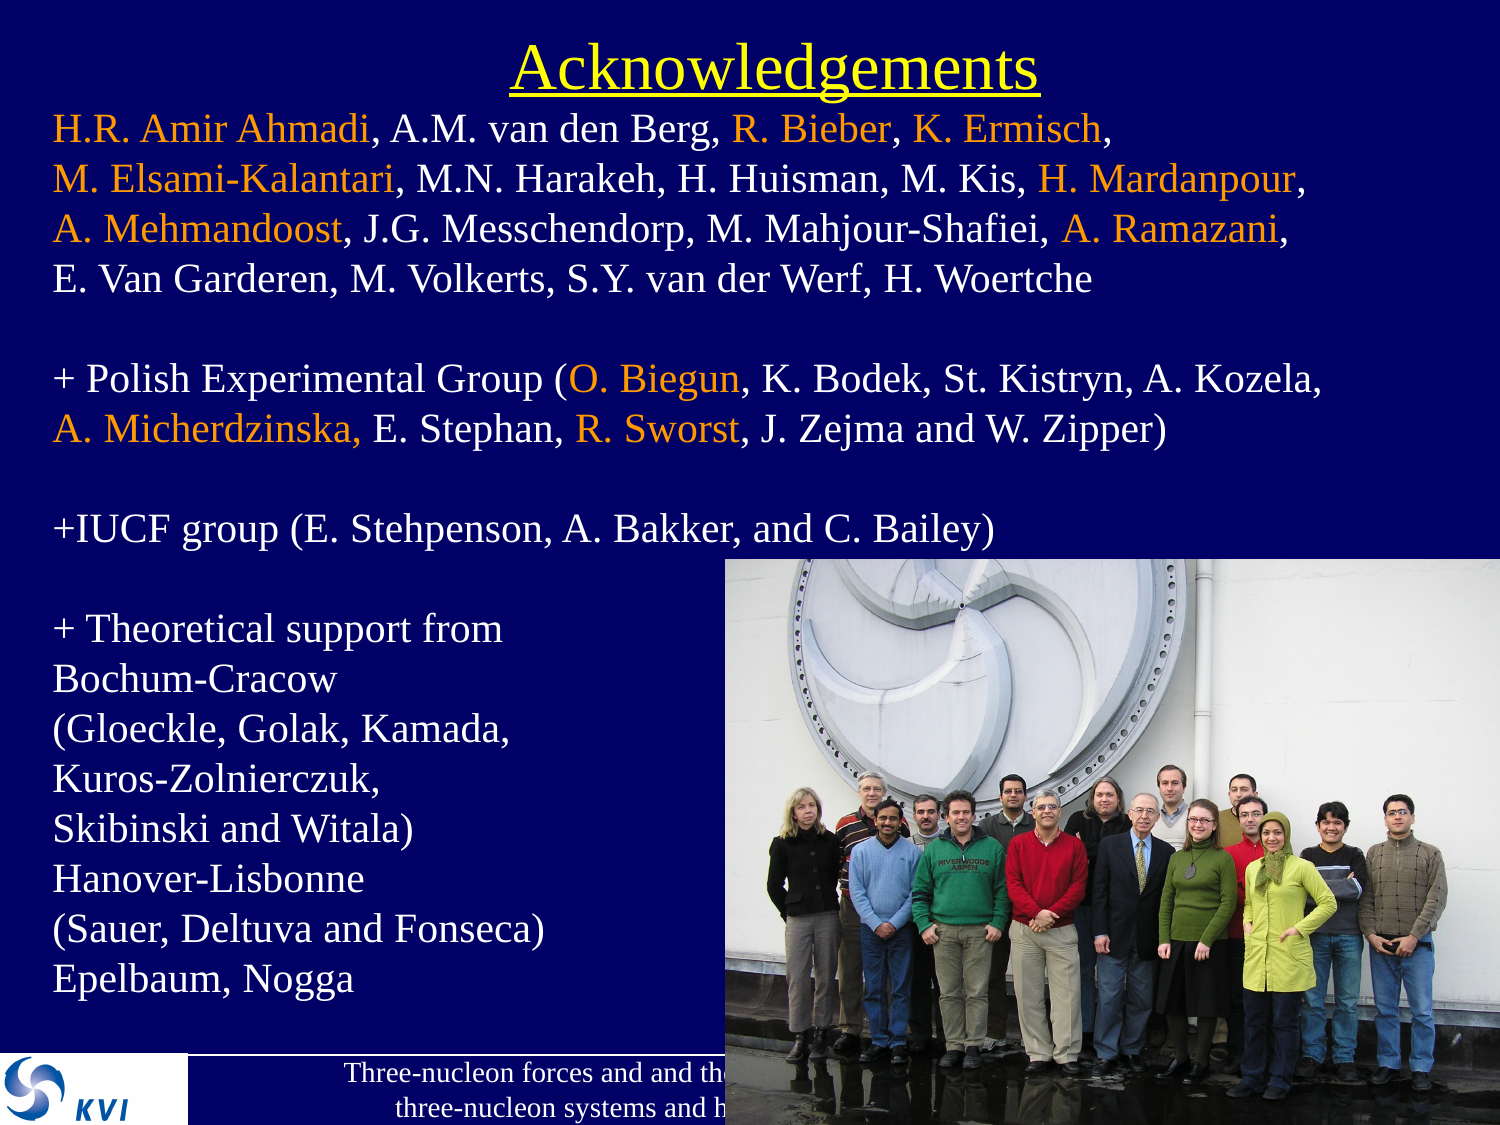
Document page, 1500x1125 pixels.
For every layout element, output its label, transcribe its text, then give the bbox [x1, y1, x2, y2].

picture [724, 559, 1500, 1125]
title Acknowledgements [474, 0, 1075, 92]
picture [0, 1053, 188, 1125]
footer Three-nucleon forces and and their importance in three-nucleon systems and heavier nuclei [224, 1045, 719, 1125]
text_box H.R. Amir Ahmadi, A.M. van den Berg, R. Bieber, K. Ermisch, M. Elsami-Kalantari, M.N. Harakeh, H. Huisman, M. Kis, H. Mardanpour, A. Mehmandoost, J.G. Messchendorp, M. Mahjour-Shafiei, A. Ramazani, E. Van Garderen, M. Volkerts, S.Y. van der Werf, H. Woertche + Polish Experimental Group (O. Biegun, K. Bodek, St. Kistryn, A. Kozela, Micherdzinska, E. Stephan, R. Sworst, J. Zejma and W. Zipper) +IUCF group (E. Stehpenson, A. Bakker, and C. Bailey) + Theoretical support from Bochum-Cracow (Gloeckle, Golak, Kamada, Kuros-Zolnierczuk, Skibinski and Witala) Hanover-Lisbonne (Sauer, Deltuva and Fonseca) Epelbaum, Nogga [37, 92, 1363, 1008]
